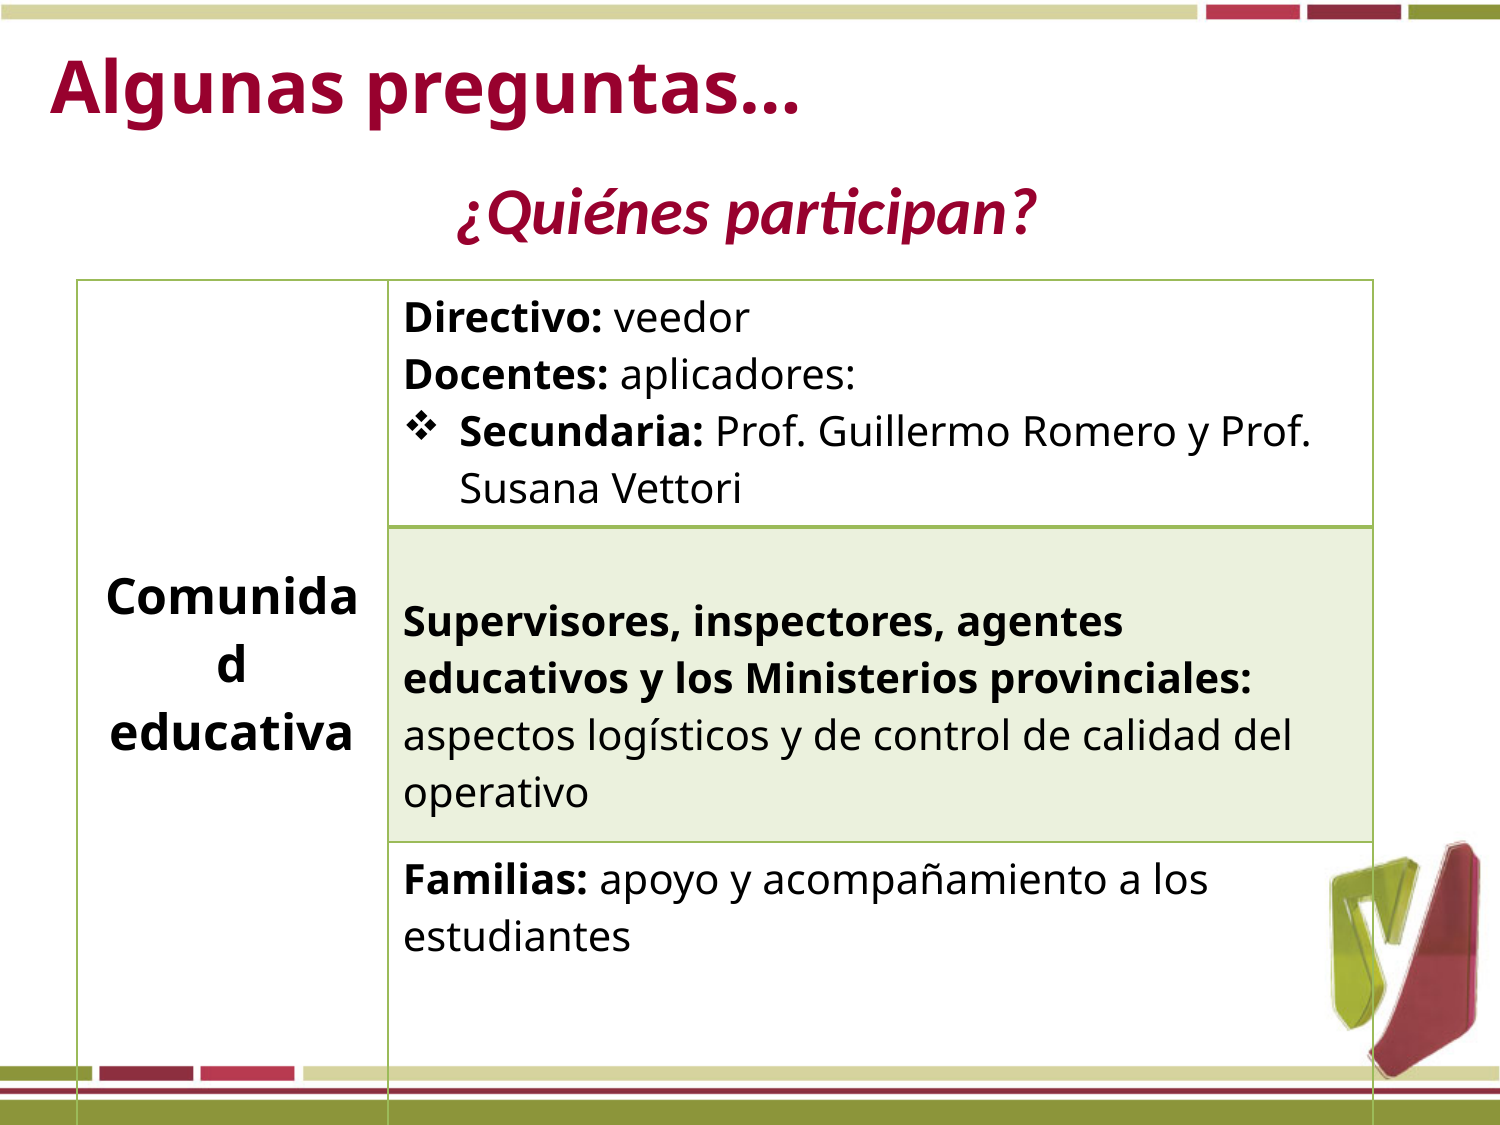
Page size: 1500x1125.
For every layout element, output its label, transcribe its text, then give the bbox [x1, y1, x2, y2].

text_box Algunas preguntas… [35, 33, 1459, 136]
table_cell Familias: apoyo y acompañamiento a los estudiantes [389, 843, 1372, 1125]
text_box ¿Quiénes participan? [44, 160, 1451, 396]
table_cell Supervisores, inspectores, agentes educativos y los Ministerios provinciales: aspectos logísticos y de control de calidad del operativo [389, 529, 1372, 841]
table_header Comunidad educativa [78, 281, 387, 1125]
table_header Directivo: veedor Docentes: aplicadores: Secundaria: Prof. Guillermo Romero y Prof. Susana Vettori [389, 281, 1372, 525]
picture [0, 0, 1500, 1125]
